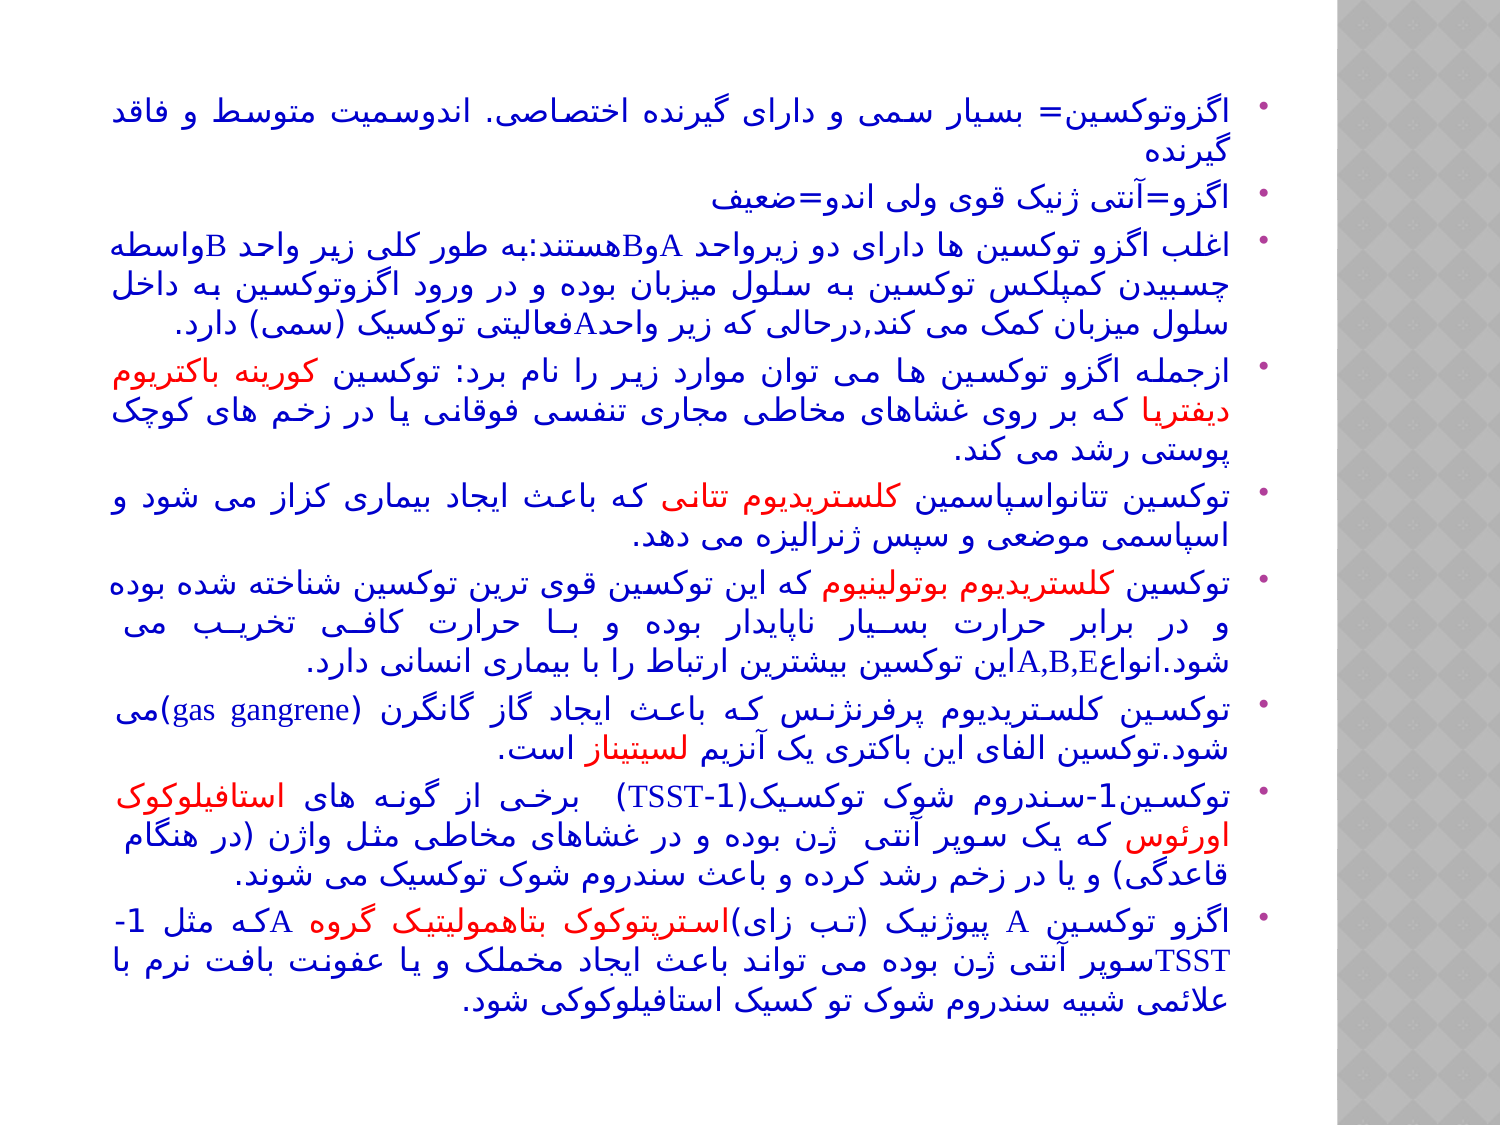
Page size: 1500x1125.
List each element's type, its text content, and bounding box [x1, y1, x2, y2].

list اگزوتوکسین= بسیار سمی و دارای گیرنده اختصاصی. اندوسمیت متوسط و فاقد گیرنده اگزو=آنتی ژنیک قوی ولی اندو=ضعیف اغلب اگزو توکسین ها دارای دو زیرواحد AوBهستند:به طور کلی زیر واحد Bواسطه چسبیدن کمپلکس توکسین به سلول میزبان بوده و در ورود اگزوتوکسین به داخل سلول میزبان کمک می کند,درحالی که زیر واحدAفعالیتی توکسیک (سمی) دارد. ازجمله اگزو توکسین ها می توان موارد زیر را نام برد: توکسین کورینه باکتریوم دیفتریا که بر روی غشاهای مخاطی مجاری تنفسی فوقانی یا در زخم های کوچک پوستی رشد می کند. توکسین تتانواسپاسمین کلستریدیوم تتانی که باعث ایجاد بیماری کزاز می شود و اسپاسمی موضعی و سپس ژنرالیزه می دهد. توکسین کلستریدیوم بوتولینیوم که این توکسین قوی ترین توکسین شناخته شده بوده و در برابر حرارت بسیار ناپایدار بوده و با حرارت کافی تخریب می شود.انواعA,B,Eاین توکسین بیشترین ارتباط را با بیماری انسانی دارد. توکسین کلستریدیوم پرفرنژنس که باعث ایجاد گاز گانگرن (gas gangrene)می شود.توکسین الفای این باکتری یک آنزیم لسیتیناز است. توکسین1-سندروم شوک توکسیک(1-TSST) برخی از گونه های استافیلوکوک اورئوس که یک سوپر آنتی ژن بوده و در غشاهای مخاطی مثل واژن (در هنگام قاعدگی) و یا در زخم رشد کرده و باعث سندروم شوک توکسیک می شوند. اگزو توکسین A پیوژنیک (تب زای)استرپتوکوک بتاهمولیتیک گروه Aکه مثل 1- TSSTسوپر آنتی ژن بوده می تواند باعث ایجاد مخملک و یا عفونت بافت نرم با علائمی شبیه سندروم شوک تو کسیک استافیلوکوکی شود. [93, 82, 1282, 1043]
